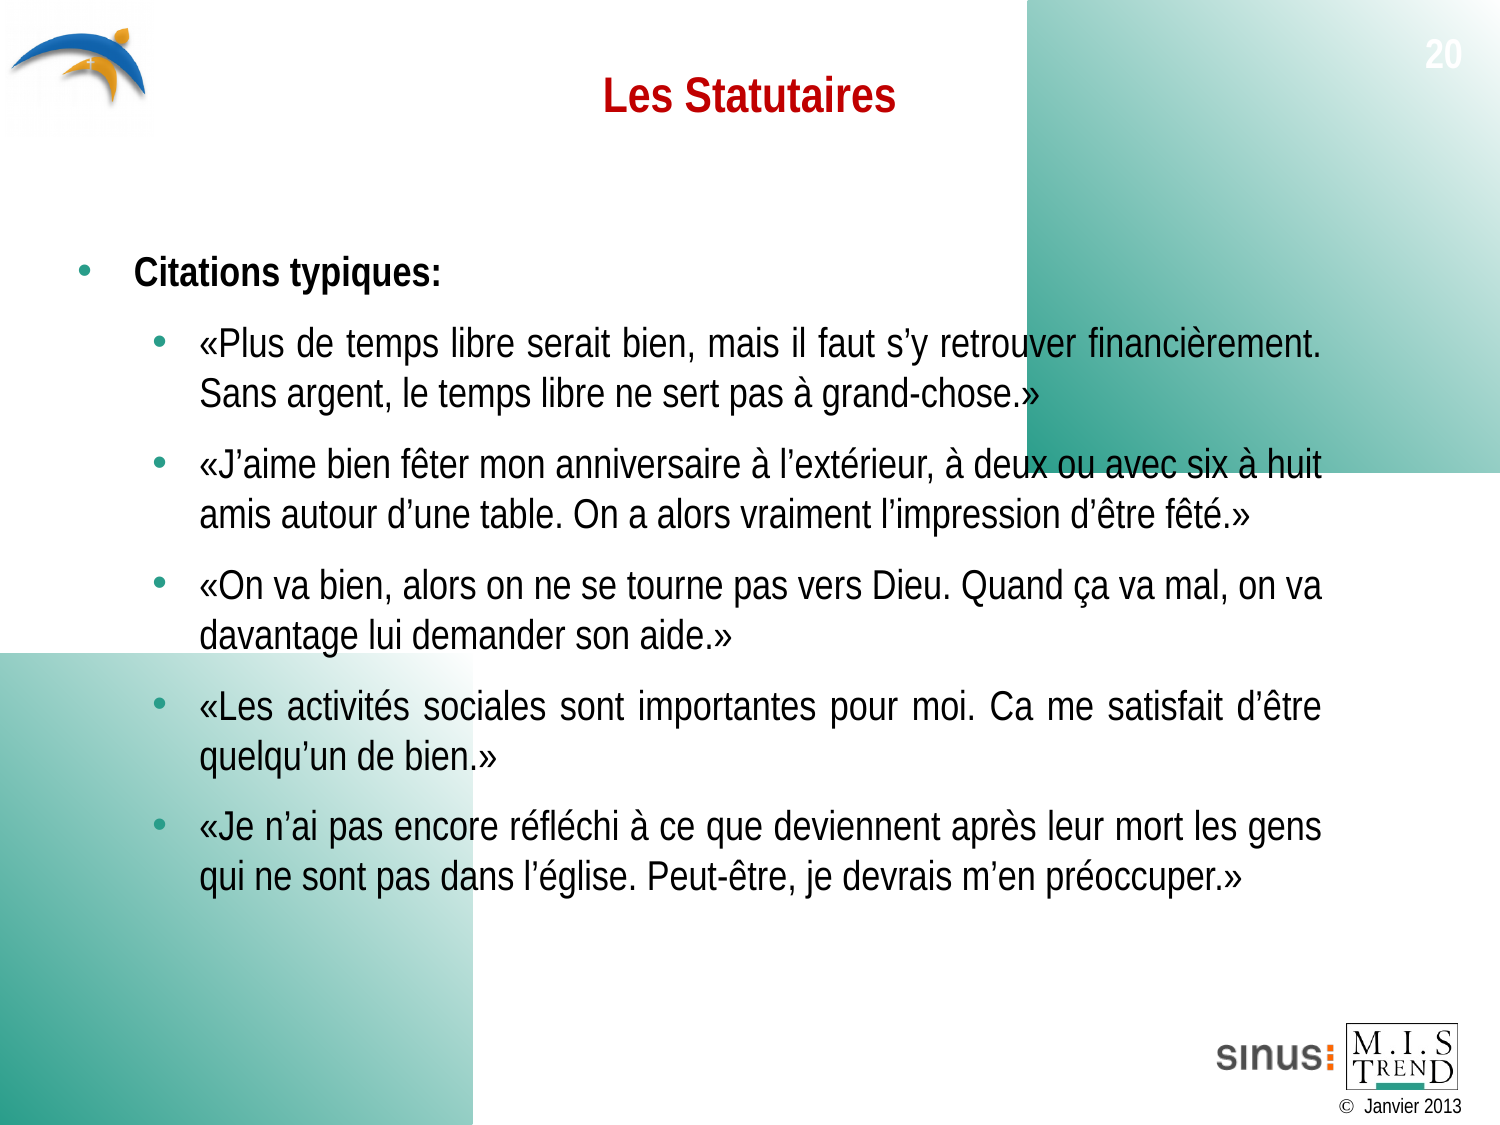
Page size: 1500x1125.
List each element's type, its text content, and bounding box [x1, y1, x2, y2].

picture [1346, 1023, 1458, 1090]
picture [1216, 1044, 1335, 1071]
title Les Statutaires [0, 0, 1500, 185]
list Citations typiques: «Plus de temps libre serait bien, mais il faut s’y retrouver financièrement. Sans argent, le temps libre ne sert pas à grand-chose.» «J’aime bien fêter mon anniversaire à l’extérieur, à deux ou avec six à huit amis autour d’une table. On a alors vraiment l’impression d’être fêté.» «On va bien, alors on ne se tourne pas vers Dieu. Quand ça va mal, on va davantage lui demander son aide.» «Les activités sociales sont importantes pour moi. Ca me satisfait d’être quelqu’un de bien.» «Je n’ai pas encore réfléchi à ce que deviennent après leur mort les gens qui ne sont pas dans l’église. Peut-être, je devrais m’en préoccuper.» [62, 237, 1338, 976]
